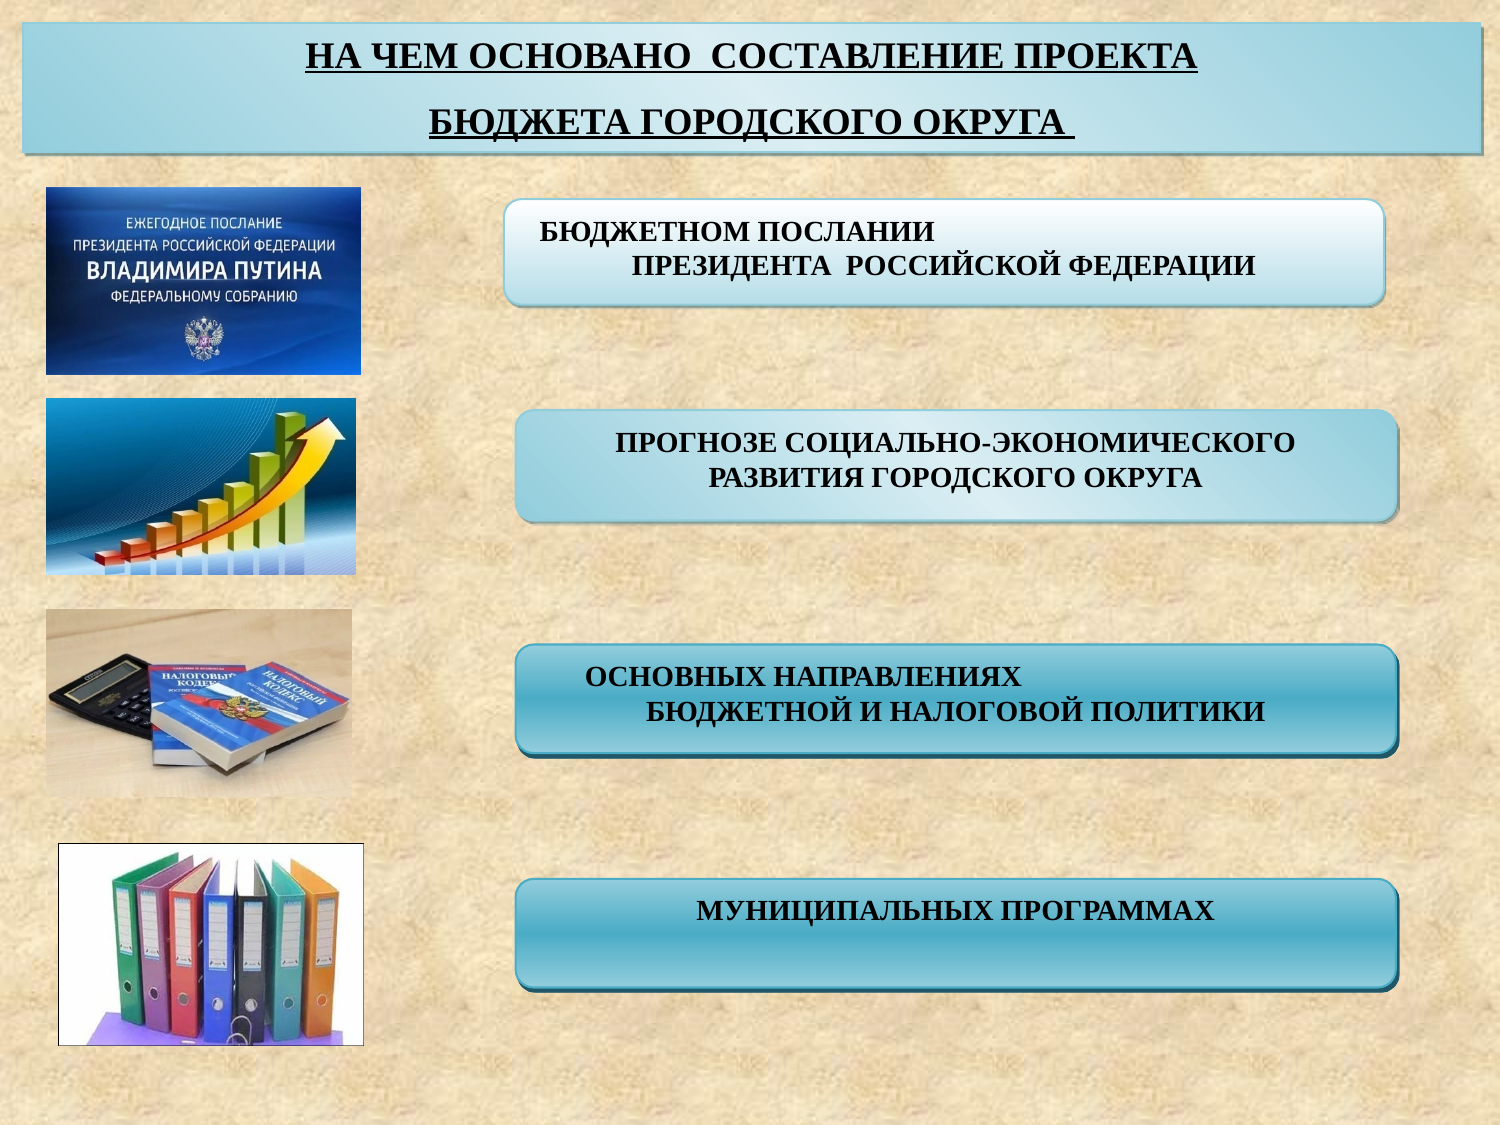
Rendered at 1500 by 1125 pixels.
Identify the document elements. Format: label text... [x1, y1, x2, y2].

text_box БЮДЖЕТНОМ ПОСЛАНИИ ПРЕЗИДЕНТА РОССИЙСКОЙ ФЕДЕРАЦИИ [503, 199, 1385, 305]
text_box ОСНОВНЫХ НАПРАВЛЕНИЯХ БЮДЖЕТНОЙ И НАЛОГОВОЙ ПОЛИТИКИ [515, 644, 1396, 754]
picture [0, 0, 1500, 1125]
text_box МУНИЦИПАЛЬНЫХ ПРОГРАММАХ [515, 878, 1396, 988]
text_box ПРОГНОЗЕ СОЦИАЛЬНО-ЭКОНОМИЧЕСКОГО РАЗВИТИЯ ГОРОДСКОГО ОКРУГА [515, 410, 1396, 521]
text_box НА ЧЕМ ОСНОВАНО СОСТАВЛЕНИЕ ПРОЕКТА БЮДЖЕТА ГОРОДСКОГО ОКРУГА [23, 23, 1481, 153]
